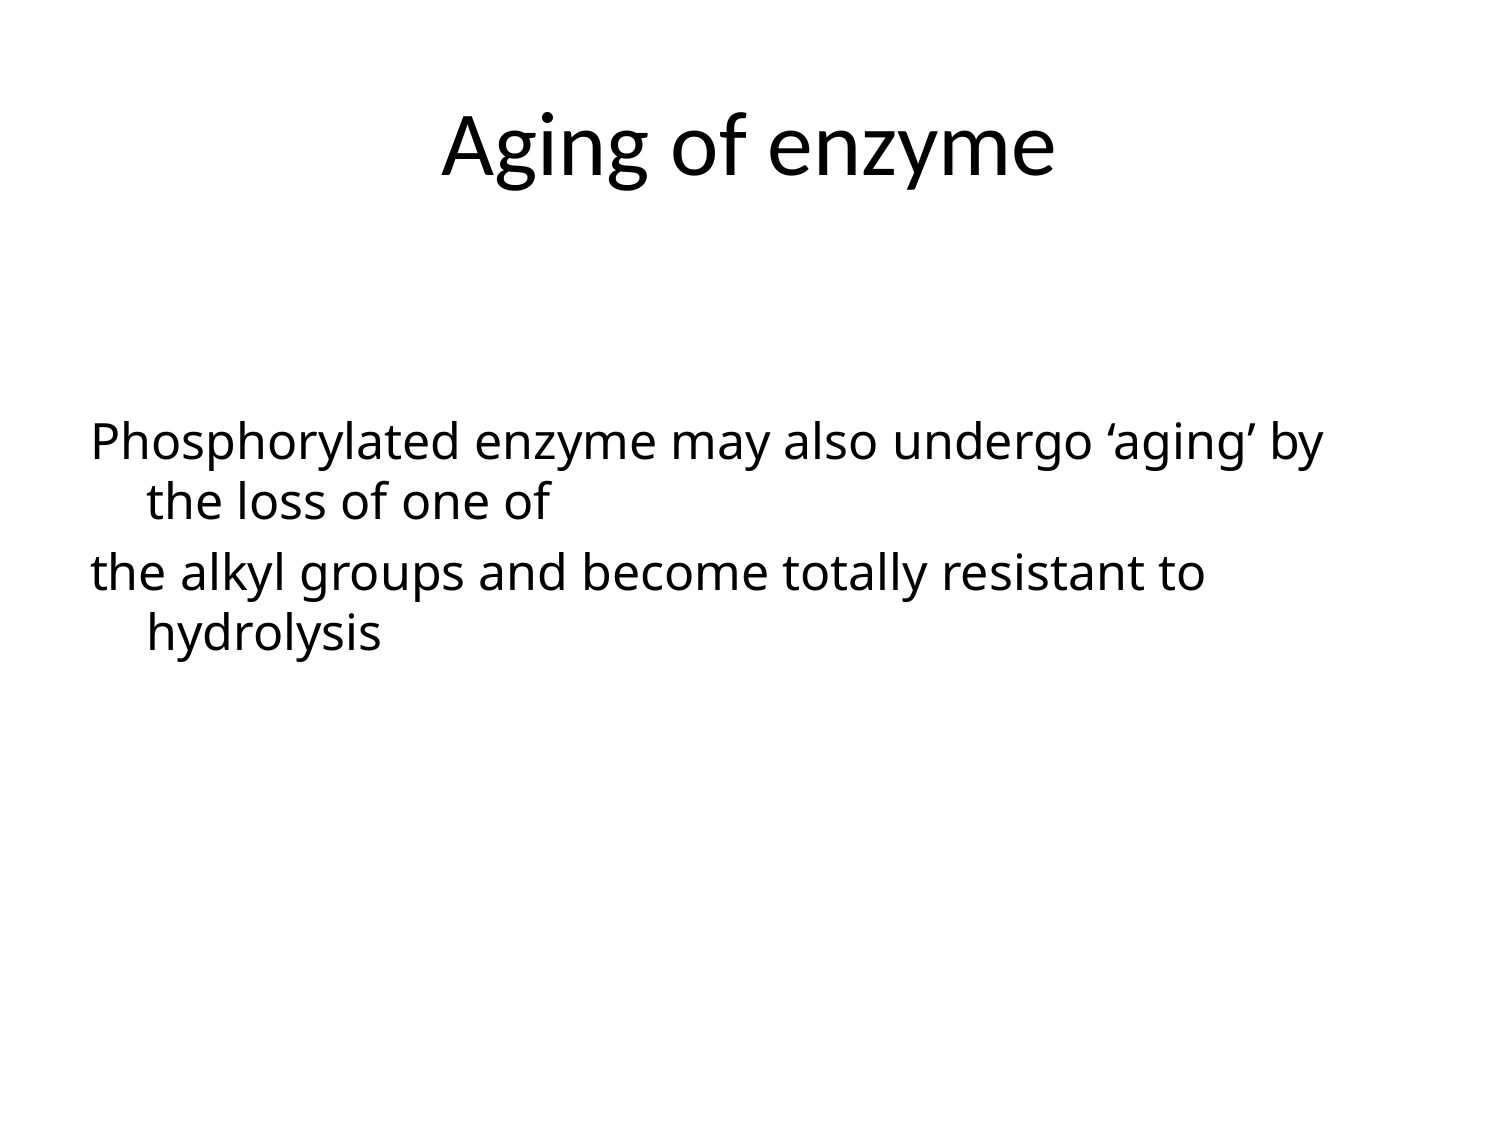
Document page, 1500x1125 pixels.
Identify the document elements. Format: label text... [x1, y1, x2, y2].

title Aging of enzyme [75, 45, 1425, 233]
list Phosphorylated enzyme may also undergo ‘aging’ by the loss of one of the alkyl groups and become totally resistant to hydrolysis [75, 262, 1425, 1005]
